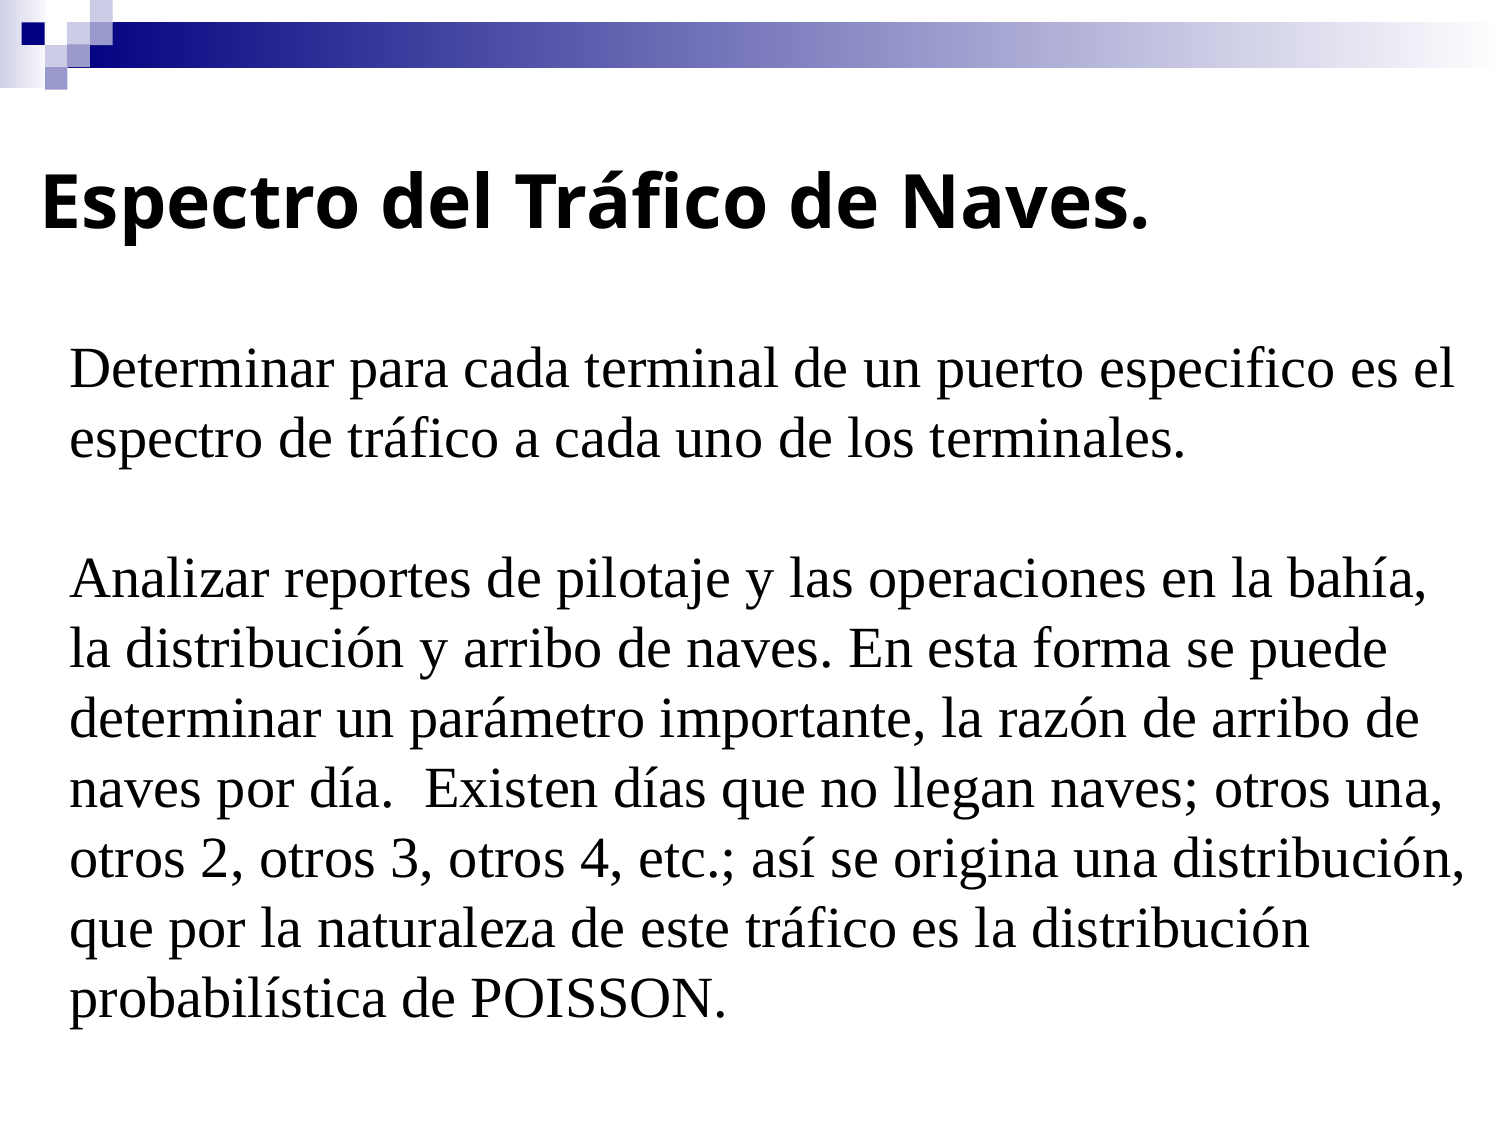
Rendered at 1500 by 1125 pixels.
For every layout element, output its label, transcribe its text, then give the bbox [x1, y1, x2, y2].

title Espectro del Tráfico de Naves. [24, 149, 1413, 338]
text_box Determinar para cada terminal de un puerto especifico es el espectro de tráfico a cada uno de los terminales. Analizar reportes de pilotaje y las operaciones en la bahía, la distribución y arribo de naves. En esta forma se puede determinar un parámetro importante, la razón de arribo de naves por día. Existen días que no llegan naves; otros una, otros 2, otros 3, otros 4, etc.; así se origina una distribución, que por la naturaleza de este tráfico es la distribución probabilística de POISSON. [54, 321, 1500, 1037]
